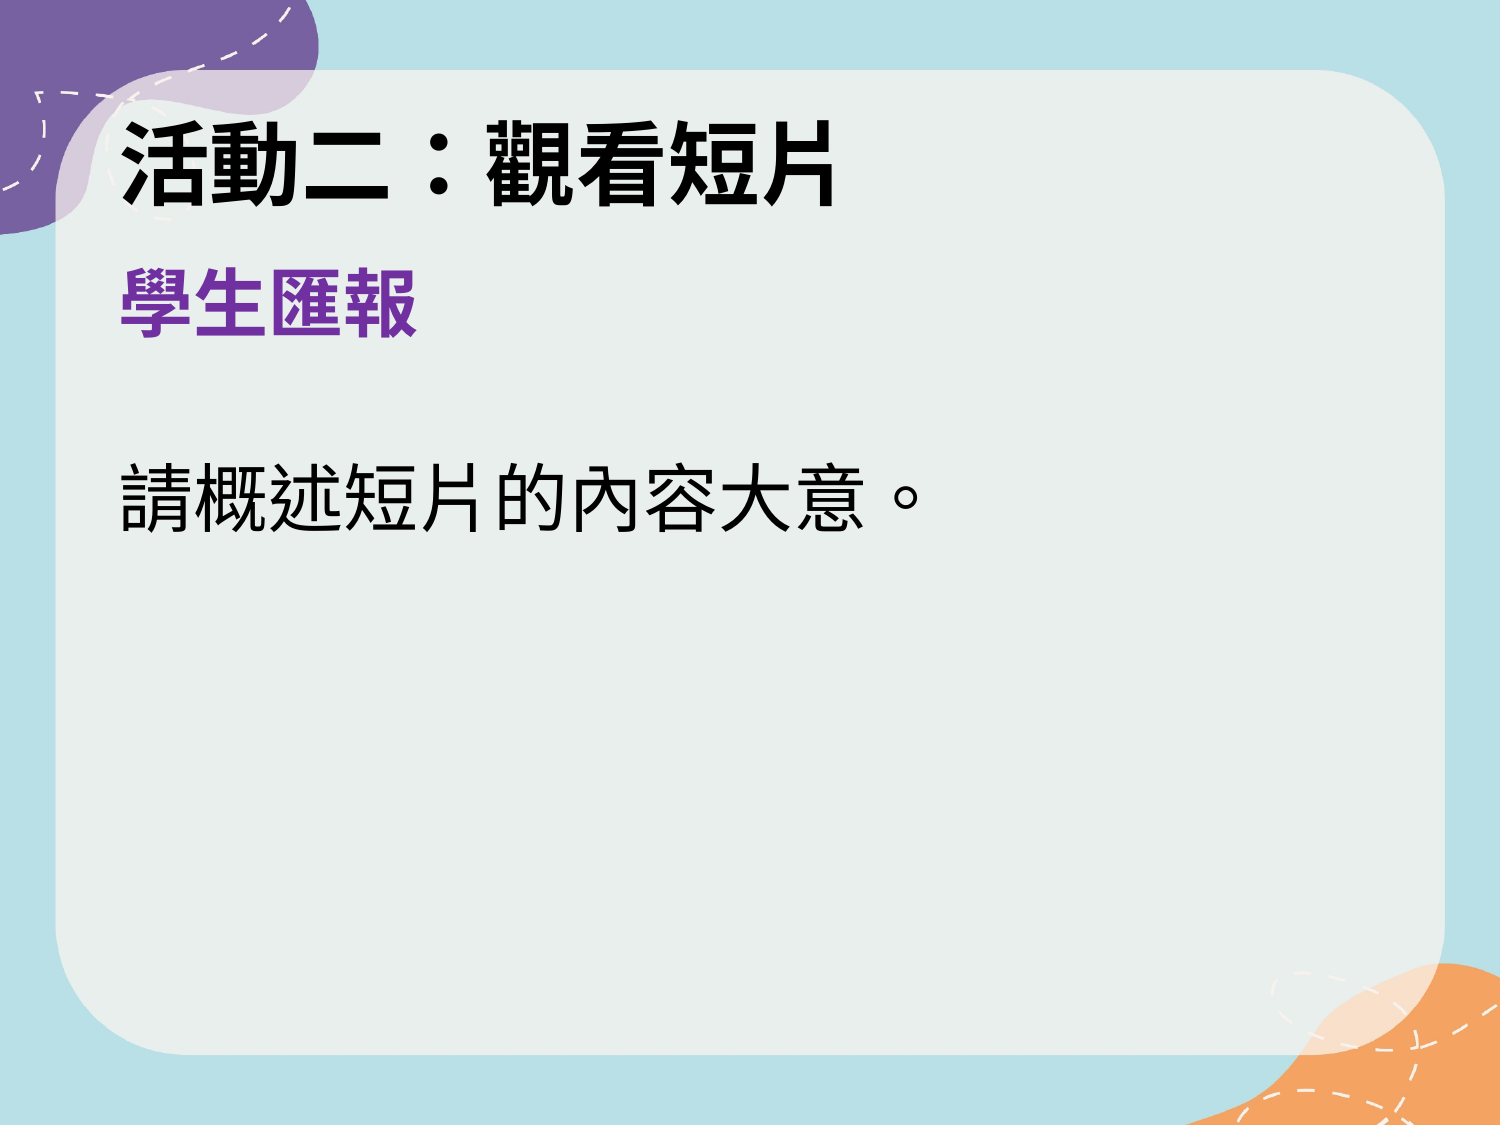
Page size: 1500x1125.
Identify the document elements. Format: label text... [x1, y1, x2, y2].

picture [0, 0, 1500, 1125]
title 活動二：觀看短片 [103, 59, 1397, 259]
list 學生匯報 請概述短片的內容大意。 [103, 259, 1397, 974]
